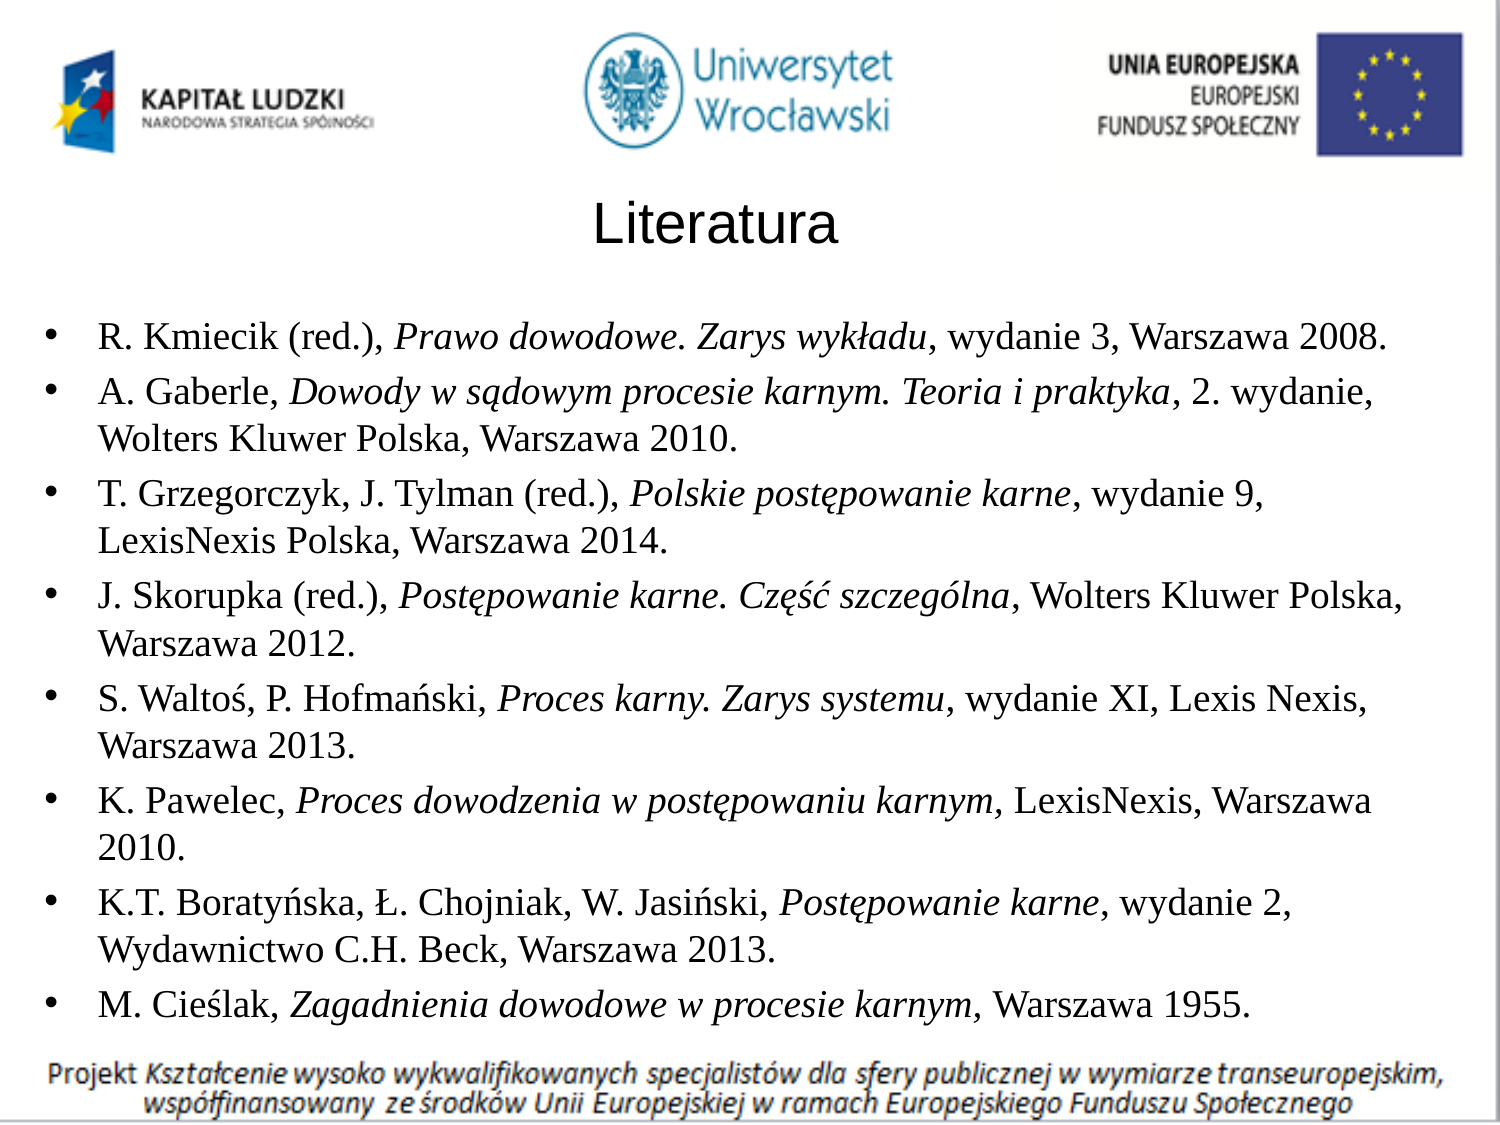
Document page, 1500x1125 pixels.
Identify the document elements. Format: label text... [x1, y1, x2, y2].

title Literatura [1, 149, 1431, 291]
picture [0, 0, 1500, 1125]
list R. Kmiecik (red.), Prawo dowodowe. Zarys wykładu, wydanie 3, Warszawa 2008. A. Gaberle, Dowody w sądowym procesie karnym. Teoria i praktyka, 2. wydanie, Wolters Kluwer Polska, Warszawa 2010. T. Grzegorczyk, J. Tylman (red.), Polskie postępowanie karne, wydanie 9, LexisNexis Polska, Warszawa 2014. J. Skorupka (red.), Postępowanie karne. Część szczególna, Wolters Kluwer Polska, Warszawa 2012. S. Waltoś, P. Hofmański, Proces karny. Zarys systemu, wydanie XI, Lexis Nexis, Warszawa 2013. K. Pawelec, Proces dowodzenia w postępowaniu karnym, LexisNexis, Warszawa 2010. K.T. Boratyńska, Ł. Chojniak, W. Jasiński, Postępowanie karne, wydanie 2, Wydawnictwo C.H. Beck, Warszawa 2013. M. Cieślak, Zagadnienia dowodowe w procesie karnym, Warszawa 1955. [29, 302, 1459, 1046]
